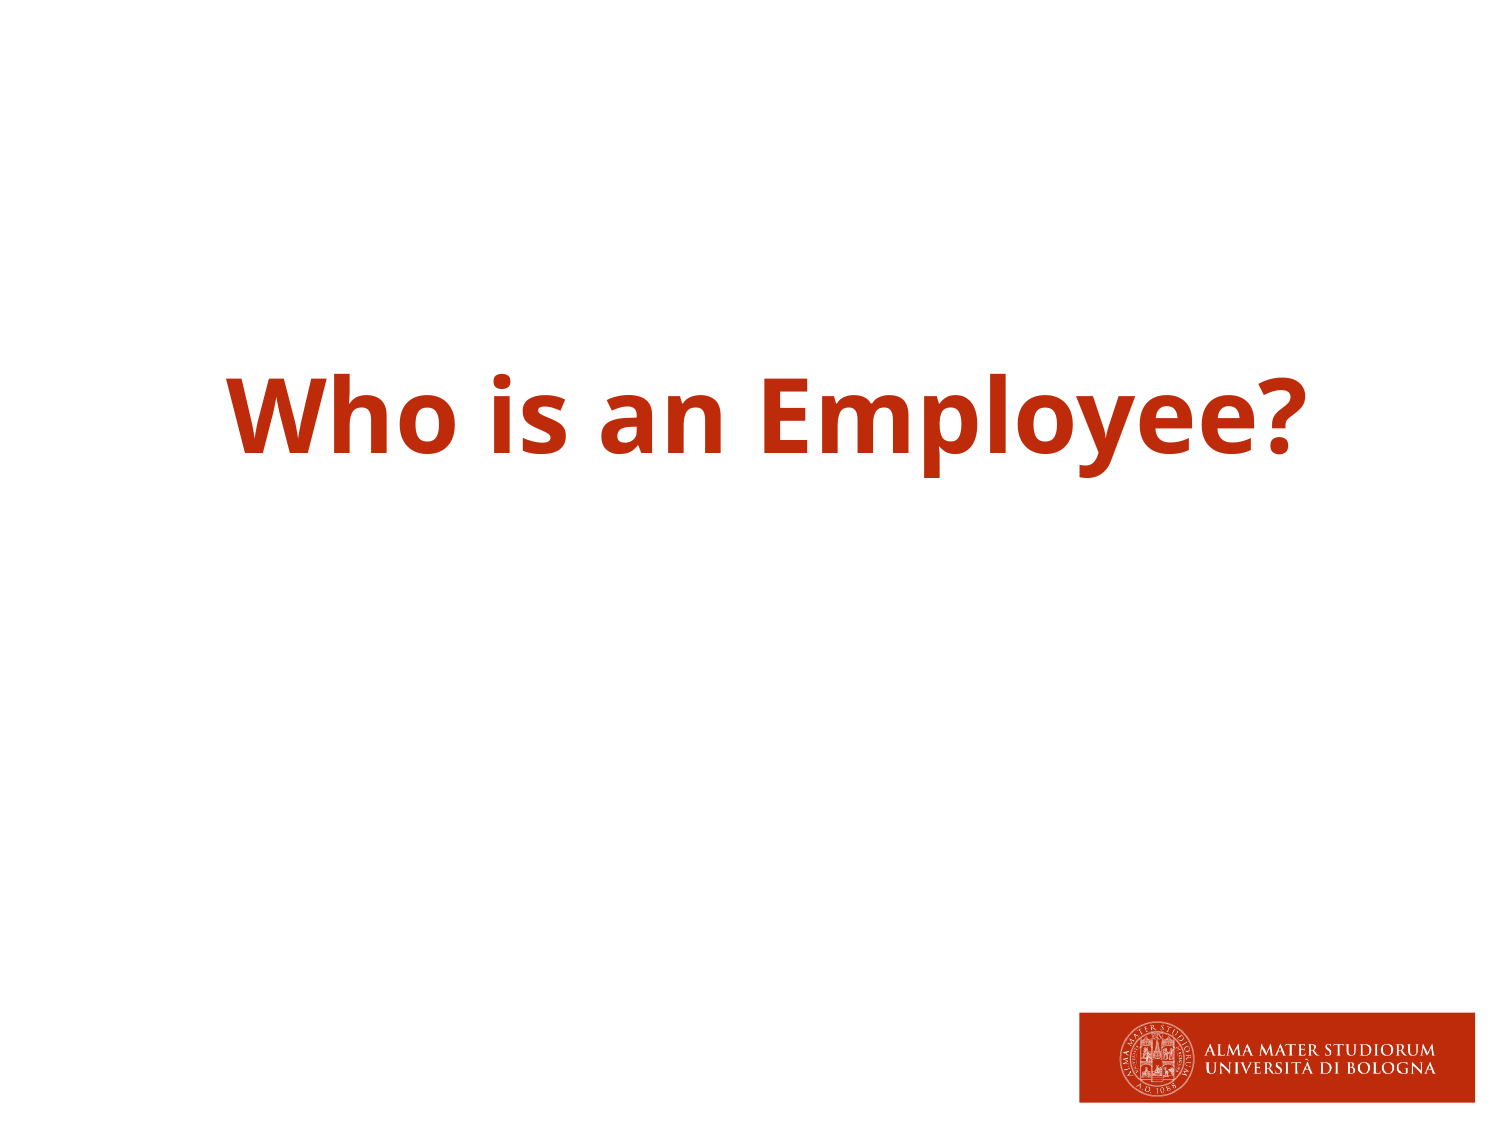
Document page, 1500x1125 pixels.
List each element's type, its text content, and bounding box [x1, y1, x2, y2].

picture [1112, 1014, 1442, 1102]
list Who is an Employee? [76, 420, 1459, 528]
